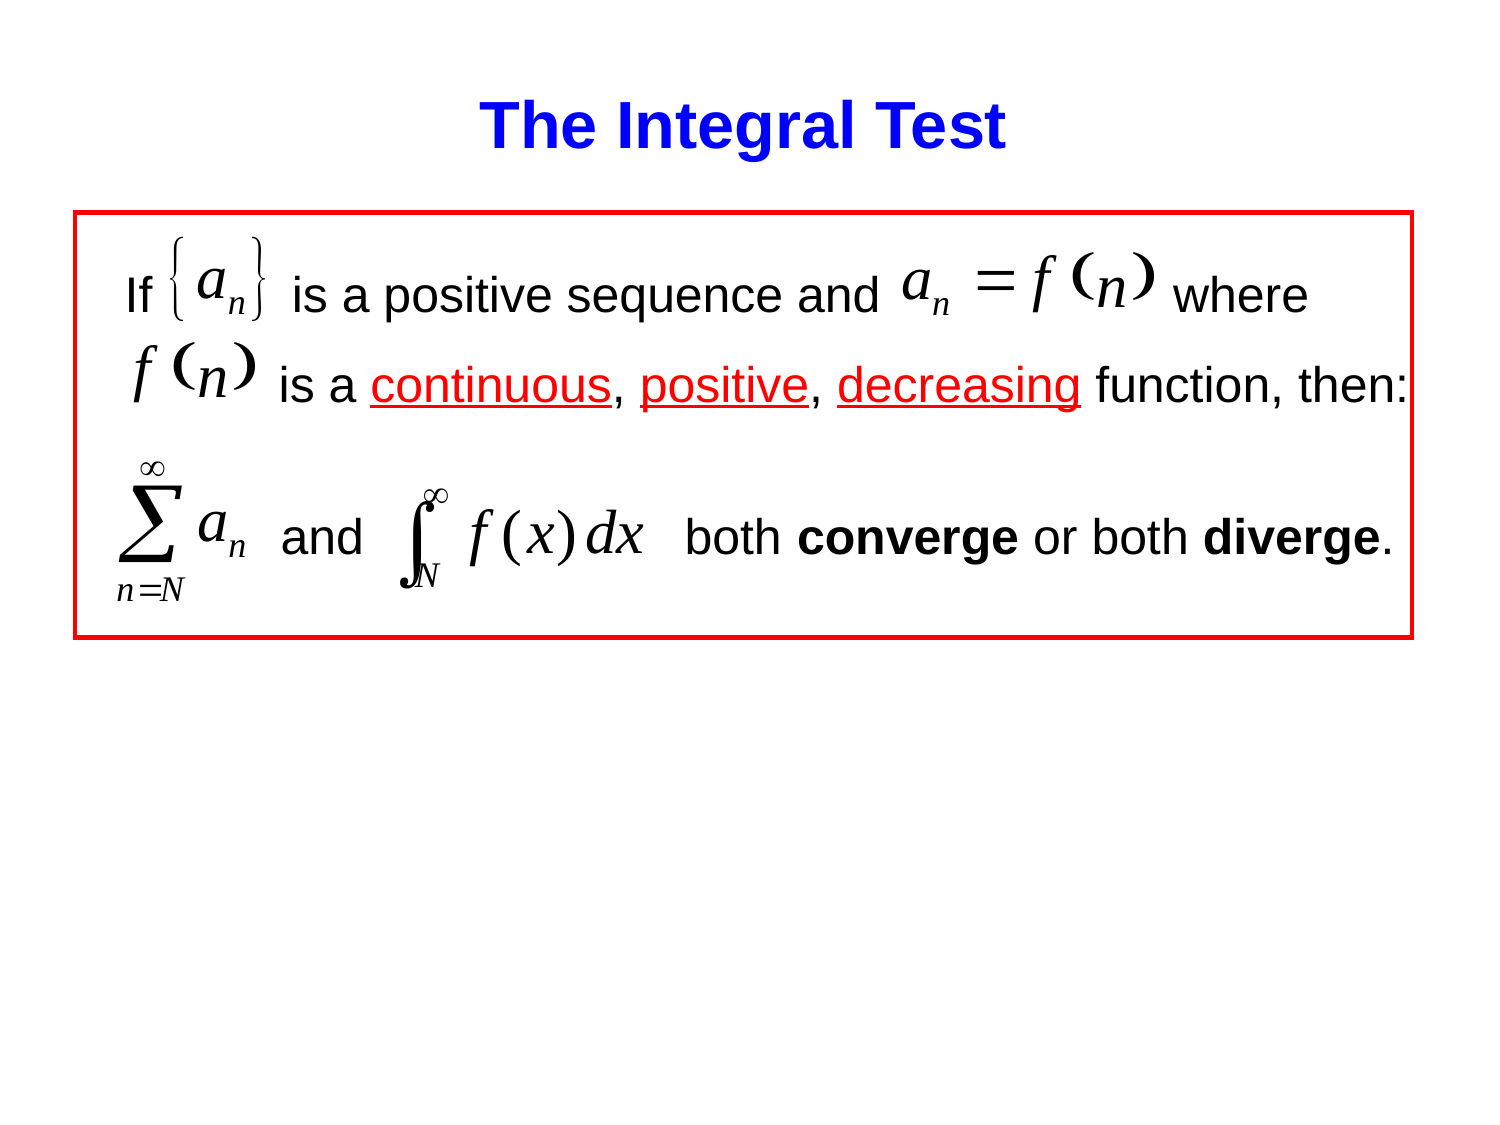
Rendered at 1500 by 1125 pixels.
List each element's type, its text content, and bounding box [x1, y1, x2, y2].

text_box [74, 212, 1413, 638]
text_box The Integral Test [464, 74, 1023, 170]
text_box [105, 224, 1438, 615]
